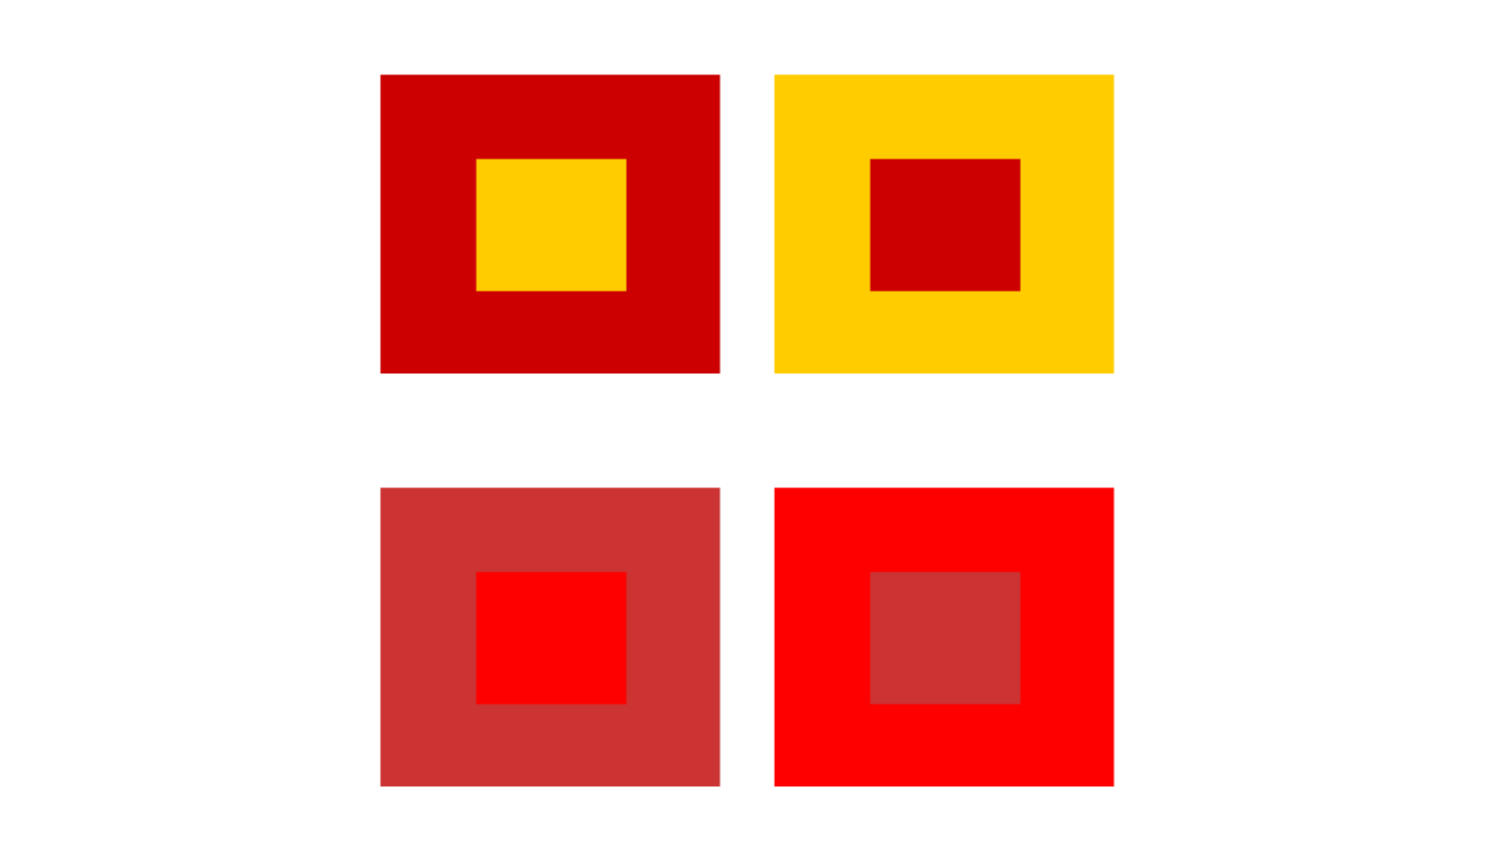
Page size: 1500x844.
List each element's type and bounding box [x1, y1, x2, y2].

picture [331, 34, 1169, 418]
picture [331, 448, 1169, 832]
